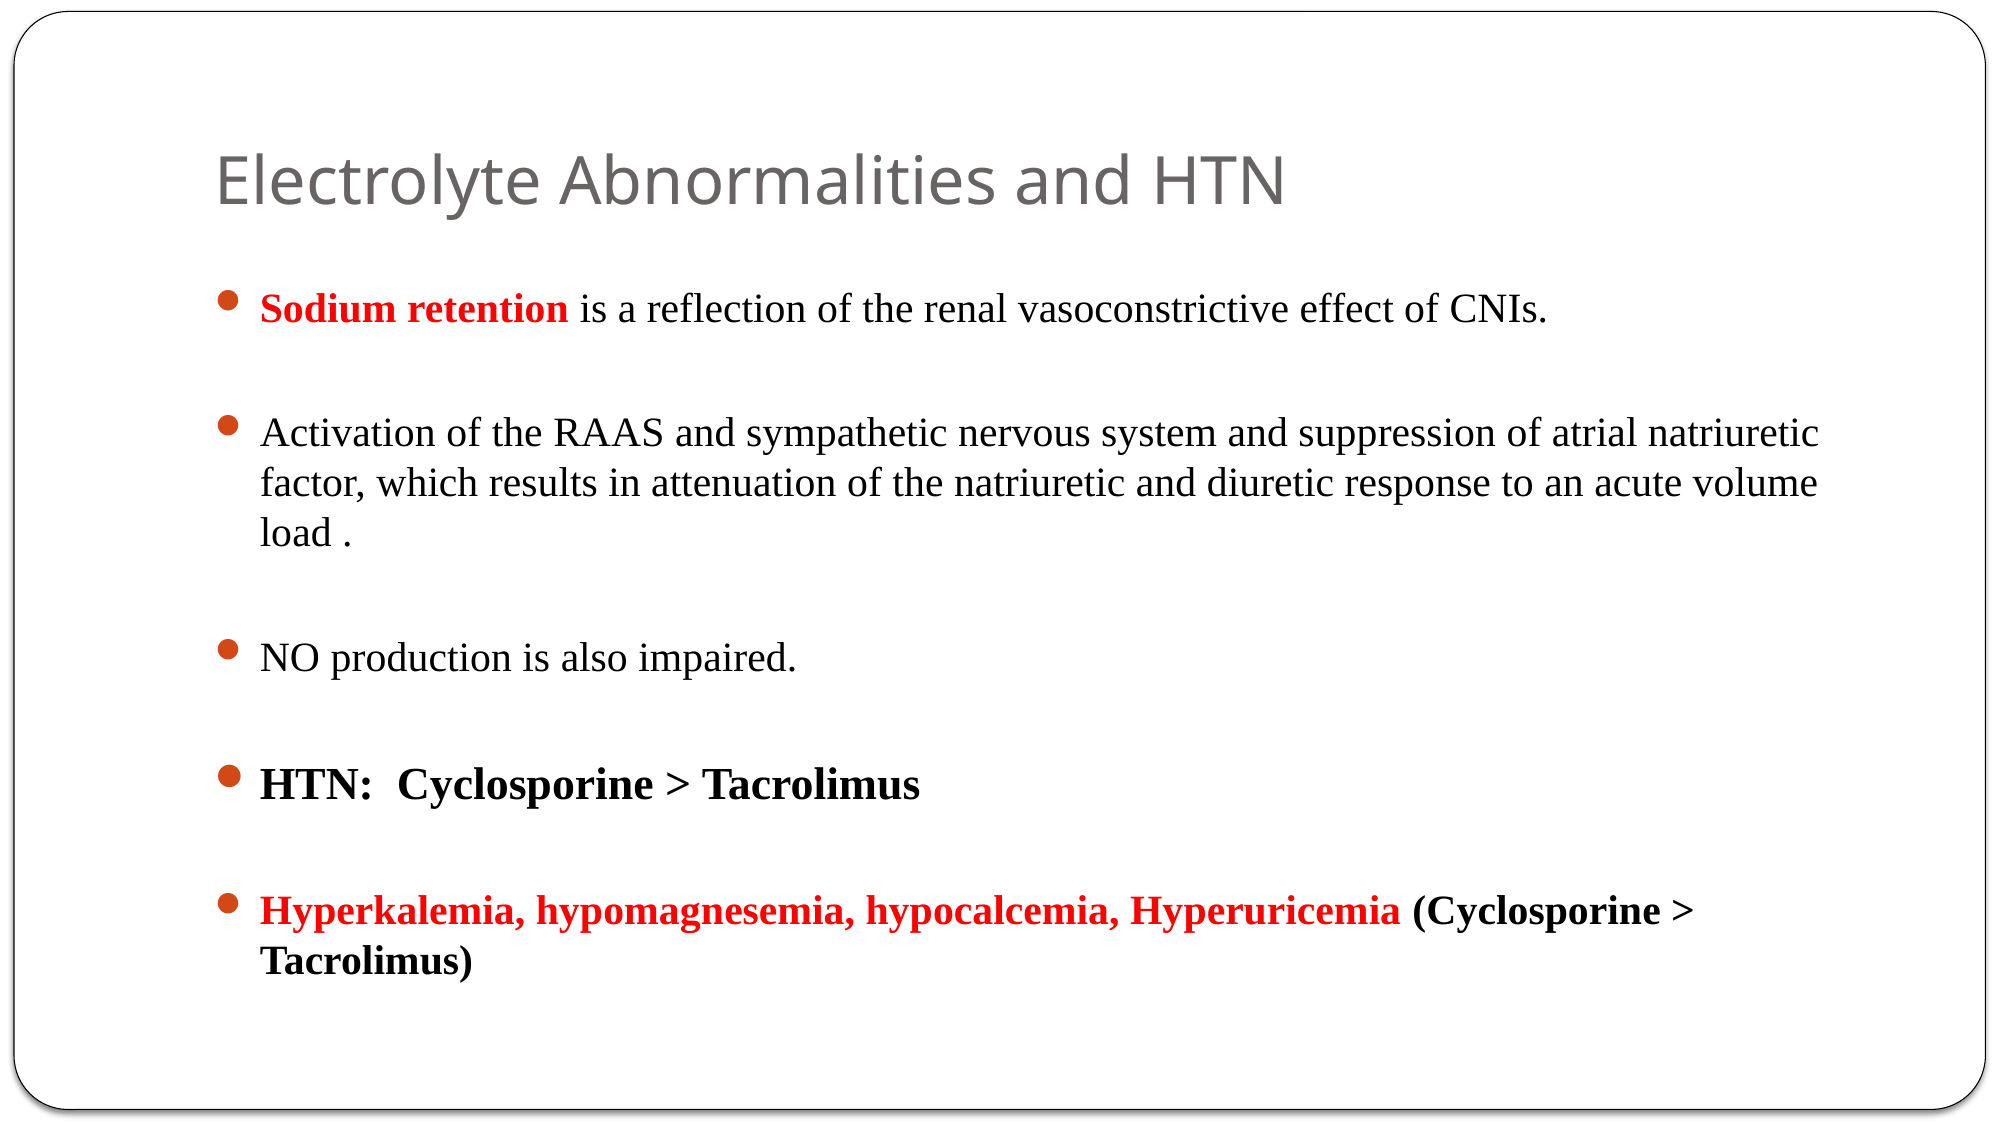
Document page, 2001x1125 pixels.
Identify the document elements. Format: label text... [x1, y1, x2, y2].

list Sodium retention is a reflection of the renal vasoconstrictive effect of CNIs. Activation of the RAAS and sympathetic nervous system and suppression of atrial natriuretic factor, which results in attenuation of the natriuretic and diuretic response to an acute volume load . NO production is also impaired. HTN: Cyclosporine > Tacrolimus Hyperkalemia, hypomagnesemia, hypocalcemia, Hyperuricemia (Cyclosporine > Tacrolimus) [200, 273, 1851, 1024]
title Electrolyte Abnormalities and HTN [200, 45, 1900, 233]
